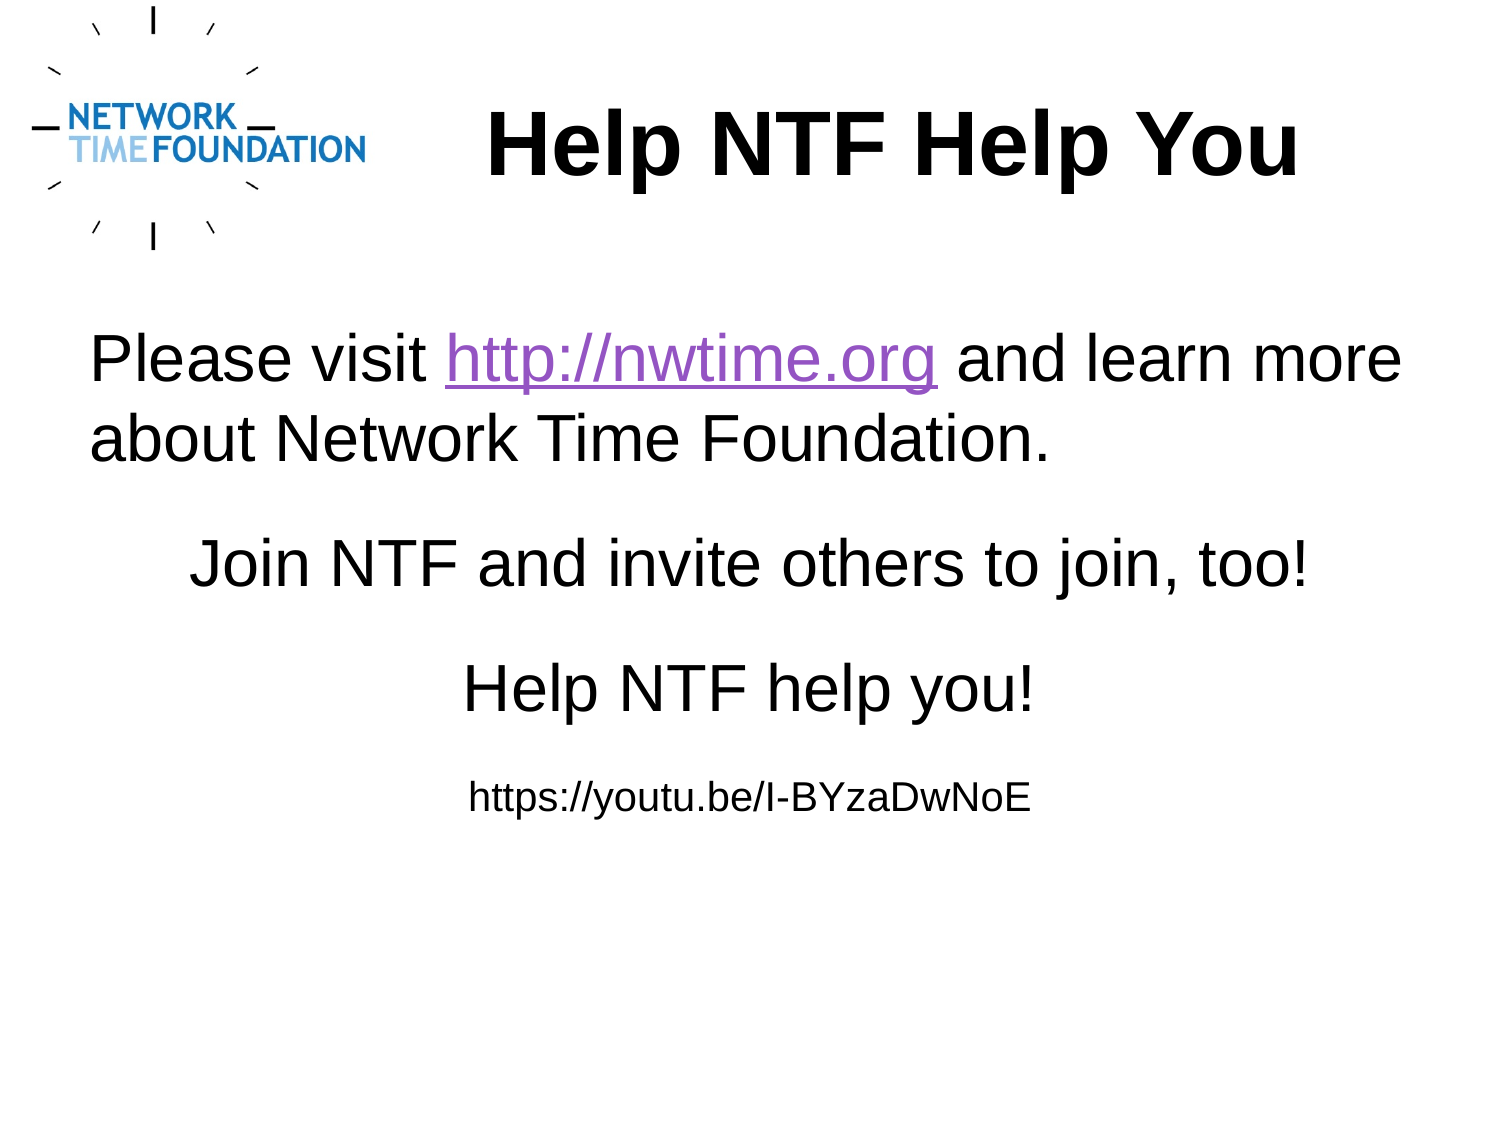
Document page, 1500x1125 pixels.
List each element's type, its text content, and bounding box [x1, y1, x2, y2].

picture [24, 0, 375, 257]
text_box Help NTF Help You [362, 45, 1425, 233]
text_box Please visit http://nwtime.org and learn more about Network Time Foundation. Join NTF and invite others to join, too! Help NTF help you! https://youtu.be/I-BYzaDwNoE [75, 262, 1425, 1005]
